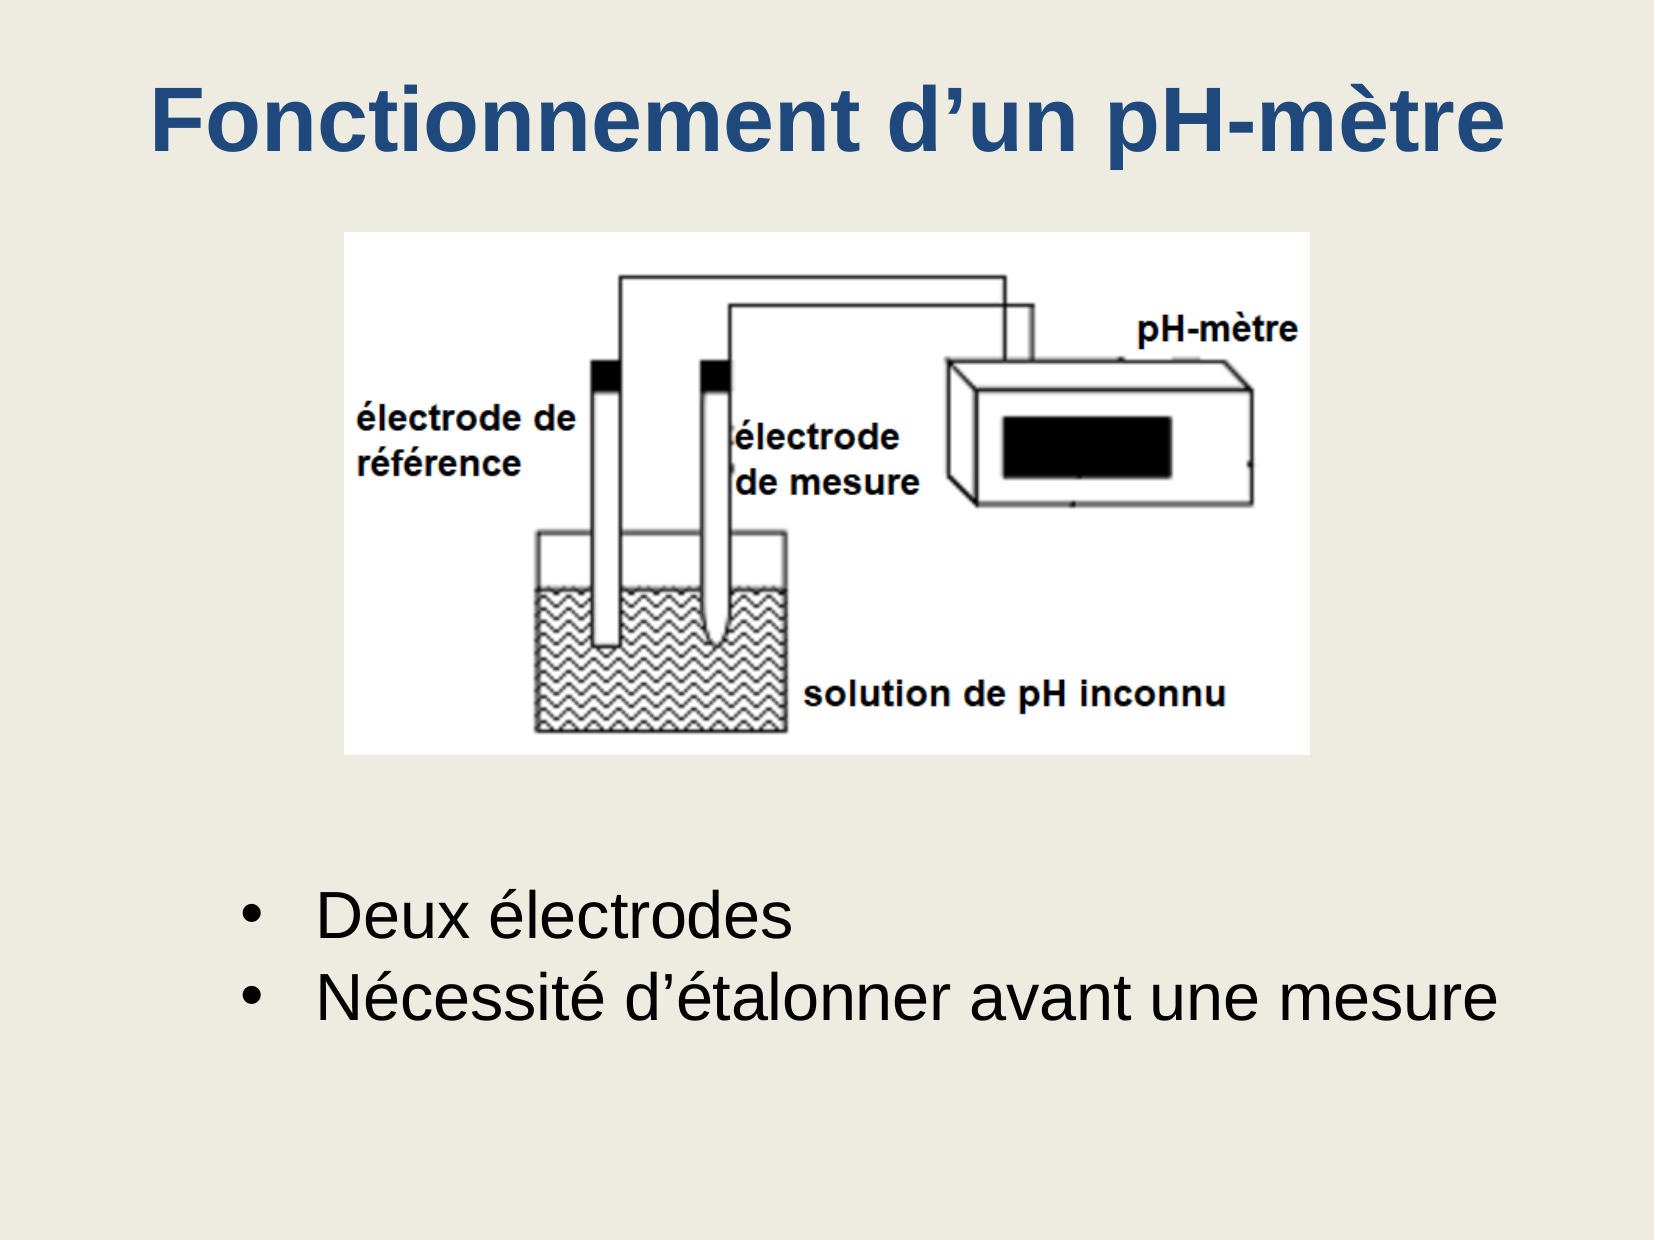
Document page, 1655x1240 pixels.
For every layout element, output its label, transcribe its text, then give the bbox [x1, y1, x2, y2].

picture [344, 231, 1311, 755]
text_box Deux électrodes Nécessité d’étalonner avant une mesure [239, 869, 1655, 1034]
title Fonctionnement d’un pH-mètre [146, 57, 1509, 267]
